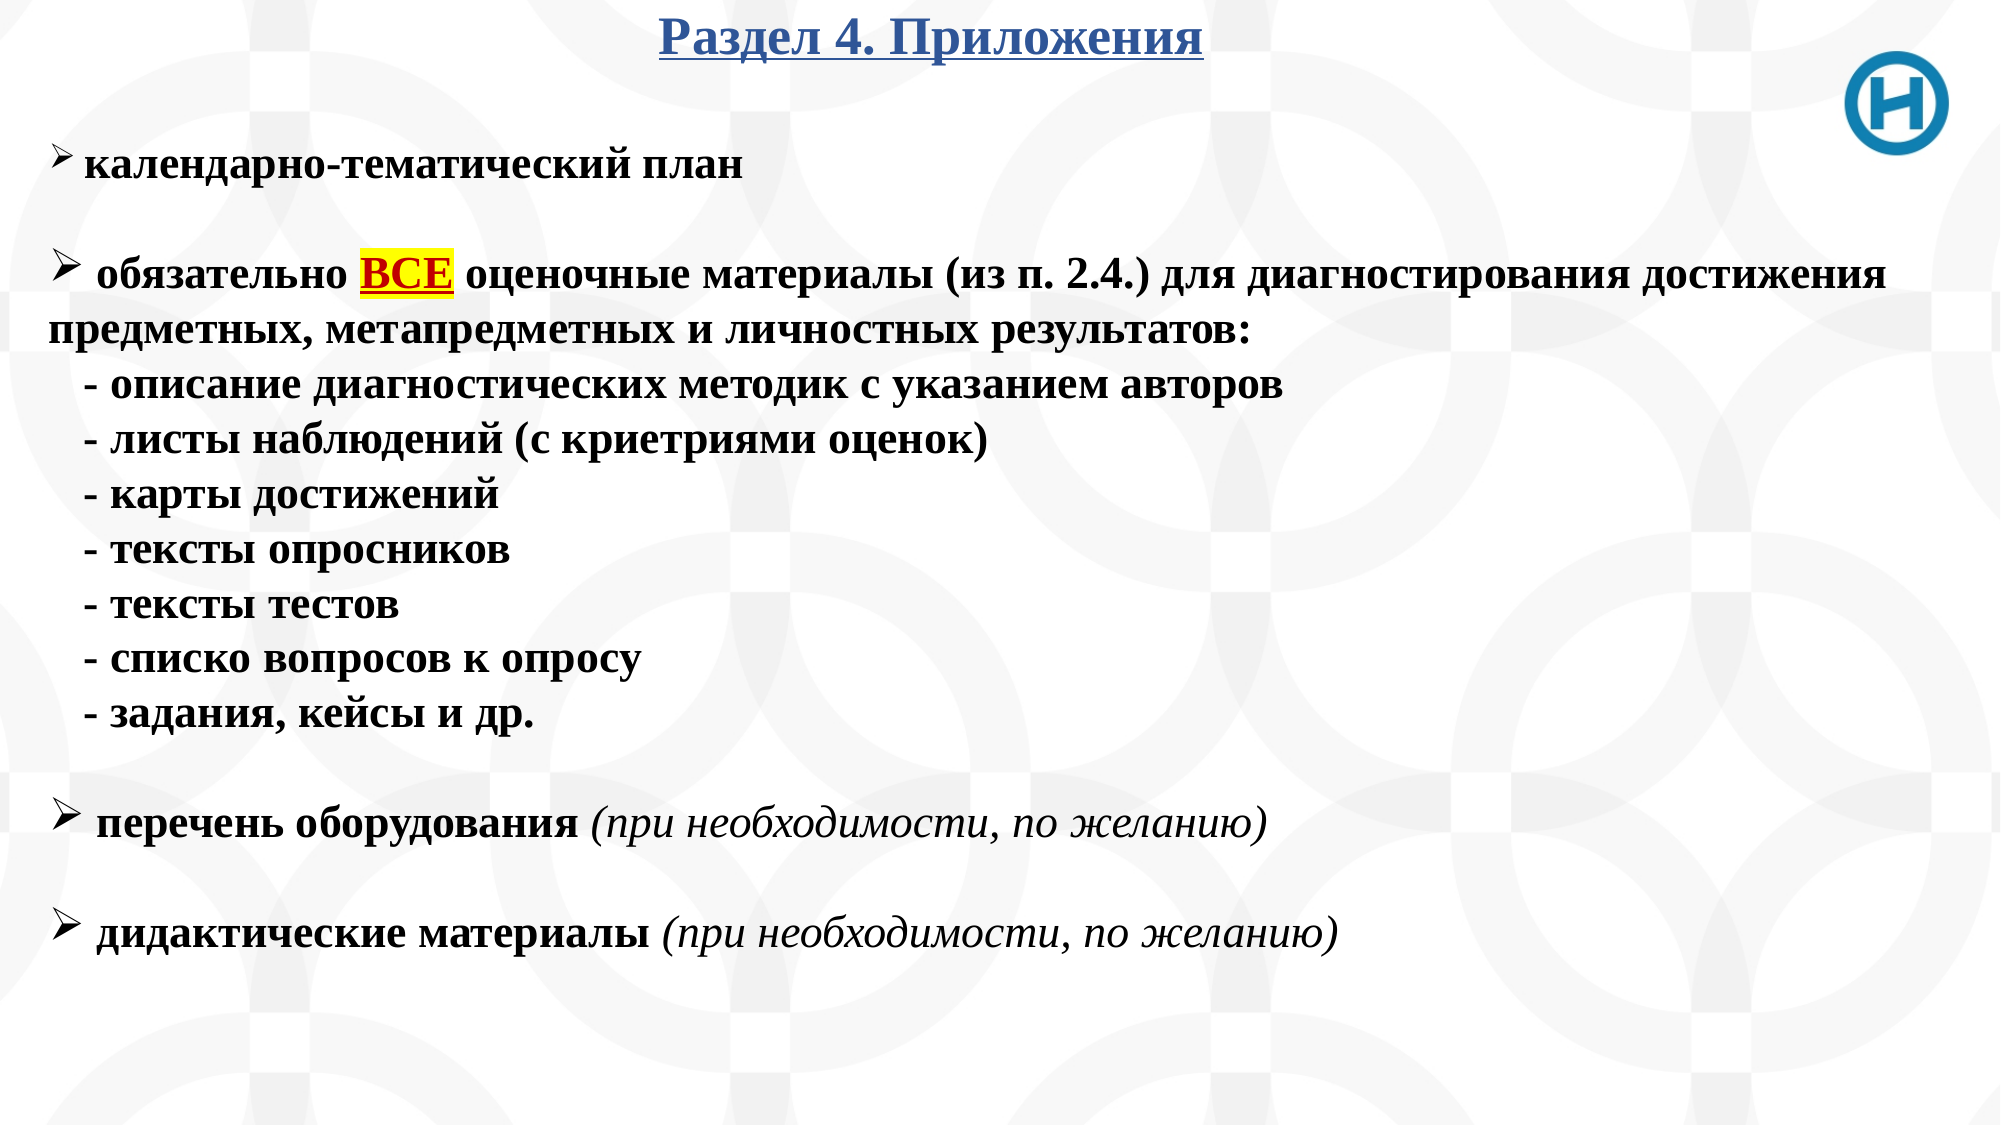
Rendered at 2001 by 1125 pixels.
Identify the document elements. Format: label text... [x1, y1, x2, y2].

list календарно-тематический план обязательно ВСЕ оценочные материалы (из п. 2.4.) для диагностирования достижения предметных, метапредметных и личностных результатов: - описание диагностических методик с указанием авторов - листы наблюдений (с криетриями оценок) - карты достижений - тексты опросников - тексты тестов - списко вопросов к опросу - задания, кейсы и др. перечень оборудования (при необходимости, по желанию) дидактические материалы (при необходимости, по желанию) [33, 125, 1920, 1047]
picture [0, 0, 2001, 1125]
text_box Раздел 4. Приложения [278, 42, 1585, 96]
